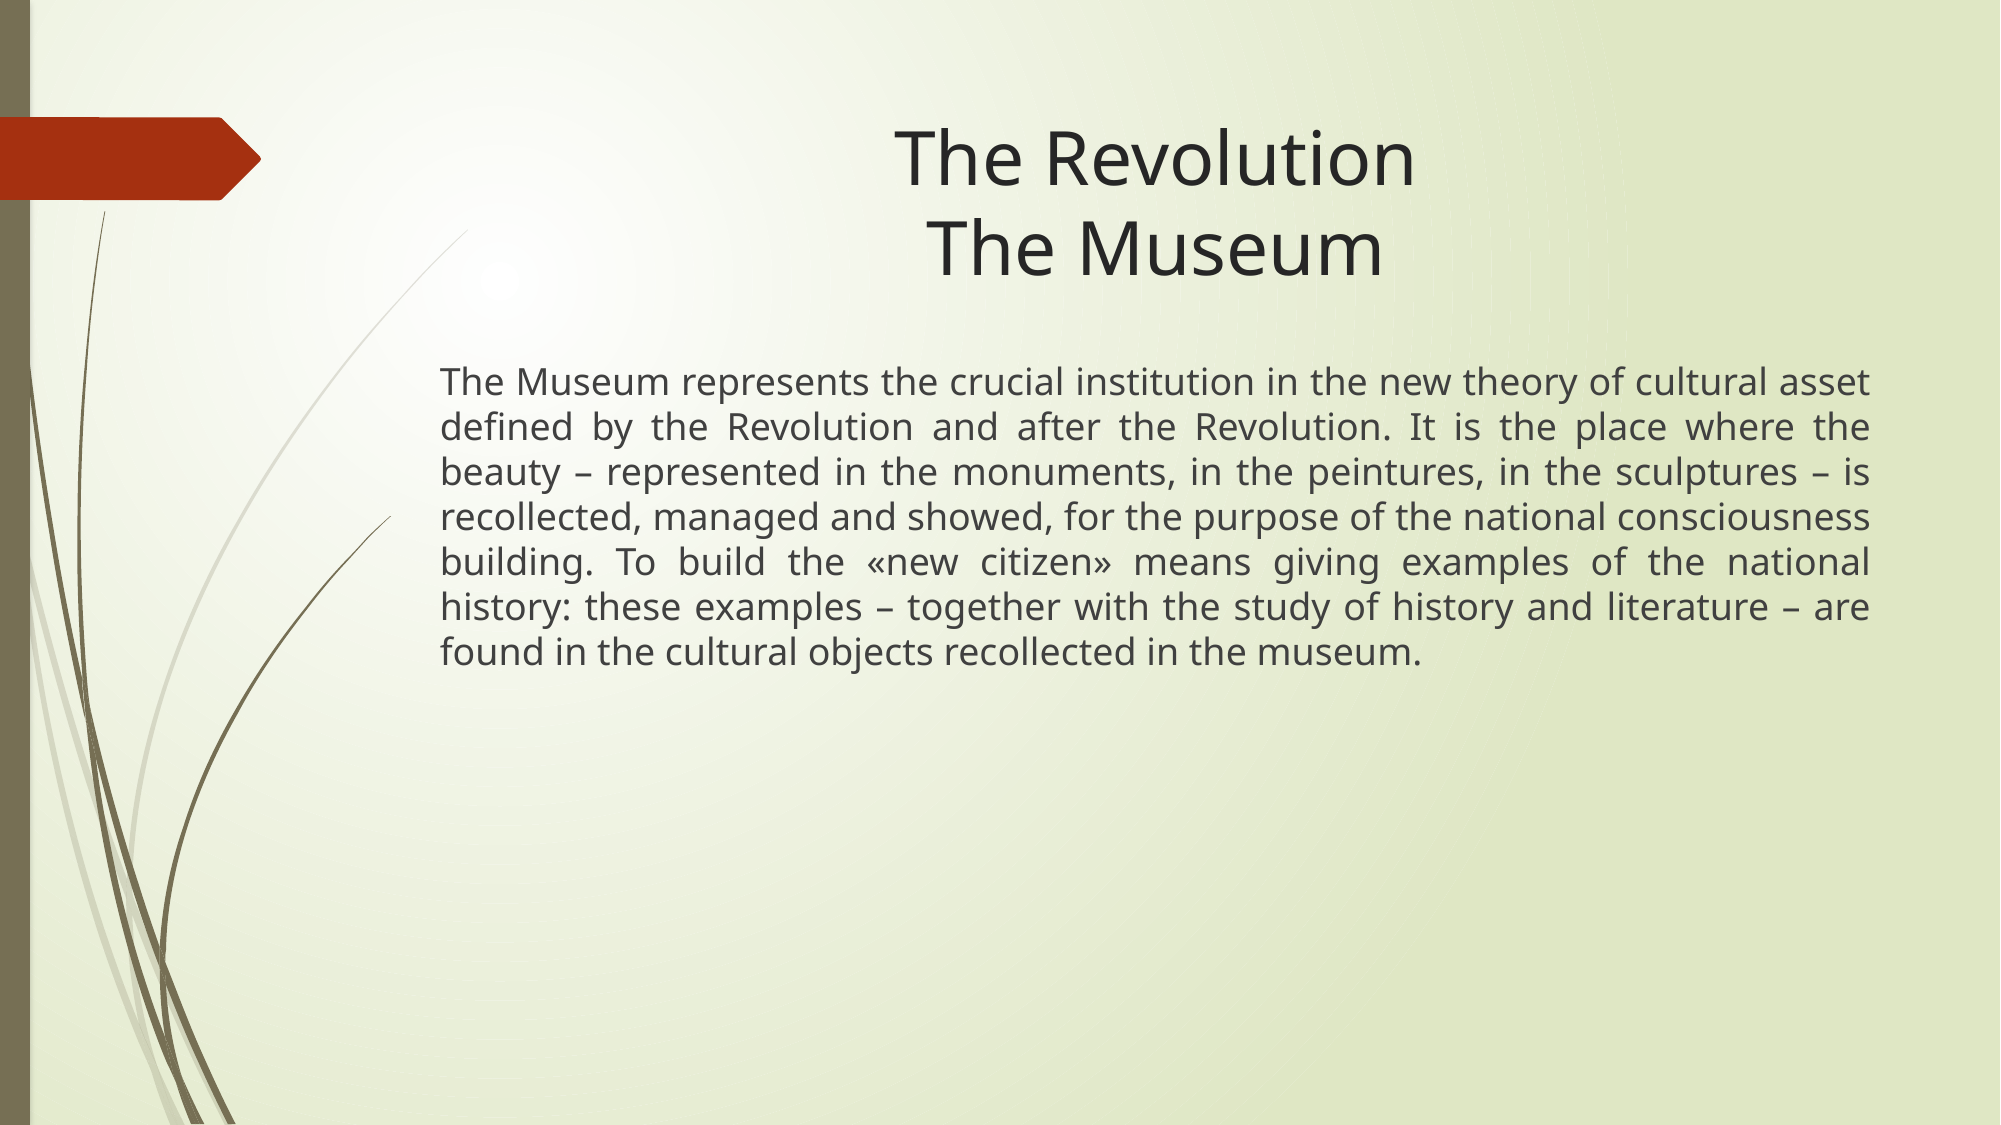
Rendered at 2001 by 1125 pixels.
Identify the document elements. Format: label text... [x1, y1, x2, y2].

title The Revolution The Museum [425, 102, 1888, 313]
list The Museum represents the crucial institution in the new theory of cultural asset defined by the Revolution and after the Revolution. It is the place where the beauty – represented in the monuments, in the peintures, in the sculptures – is recollected, managed and showed, for the purpose of the national consciousness building. To build the «new citizen» means giving examples of the national history: these examples – together with the study of history and literature – are found in the cultural objects recollected in the museum. [424, 350, 1888, 970]
